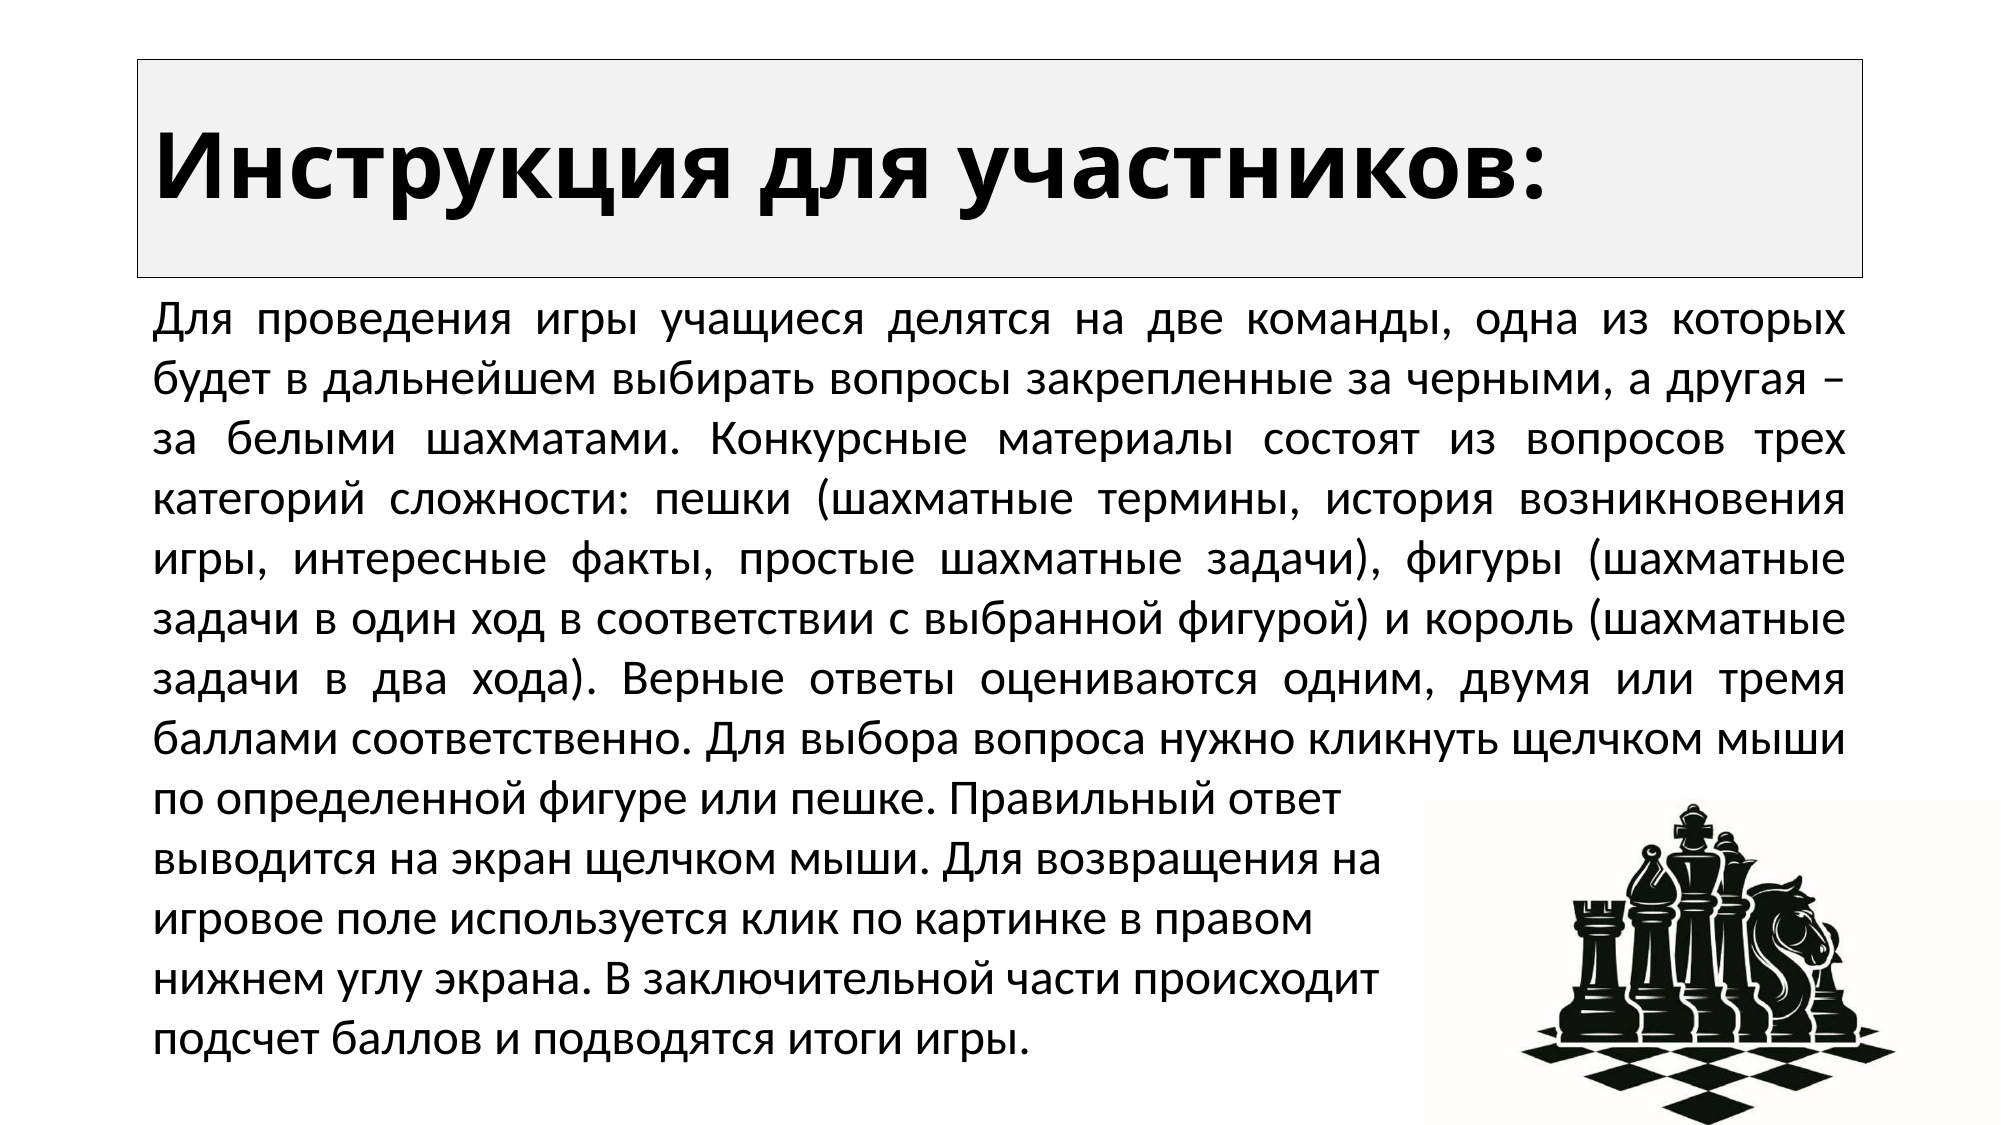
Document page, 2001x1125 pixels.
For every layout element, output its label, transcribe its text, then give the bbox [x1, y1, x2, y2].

title Инструкция для участников: [137, 59, 1863, 277]
picture [1416, 799, 2000, 1125]
list Для проведения игры учащиеся делятся на две команды, одна из которых будет в дальнейшем выбирать вопросы закрепленные за черными, а другая – за белыми шахматами. Конкурсные материалы состоят из вопросов трех категорий сложности: пешки (шахматные термины, история возникновения игры, интересные факты, простые шахматные задачи), фигуры (шахматные задачи в один ход в соответствии с выбранной фигурой) и король (шахматные задачи в два хода). Верные ответы оцениваются одним, двумя или тремя баллами соответственно. Для выбора вопроса нужно кликнуть щелчком мыши по определенной фигуре или пешке. Правильный ответ выводится на экран щелчком мыши. Для возвращения на игровое поле используется клик по картинке в правом нижнем углу экрана. В заключительной части происходит подсчет баллов и подводятся итоги игры. [137, 277, 1863, 1066]
